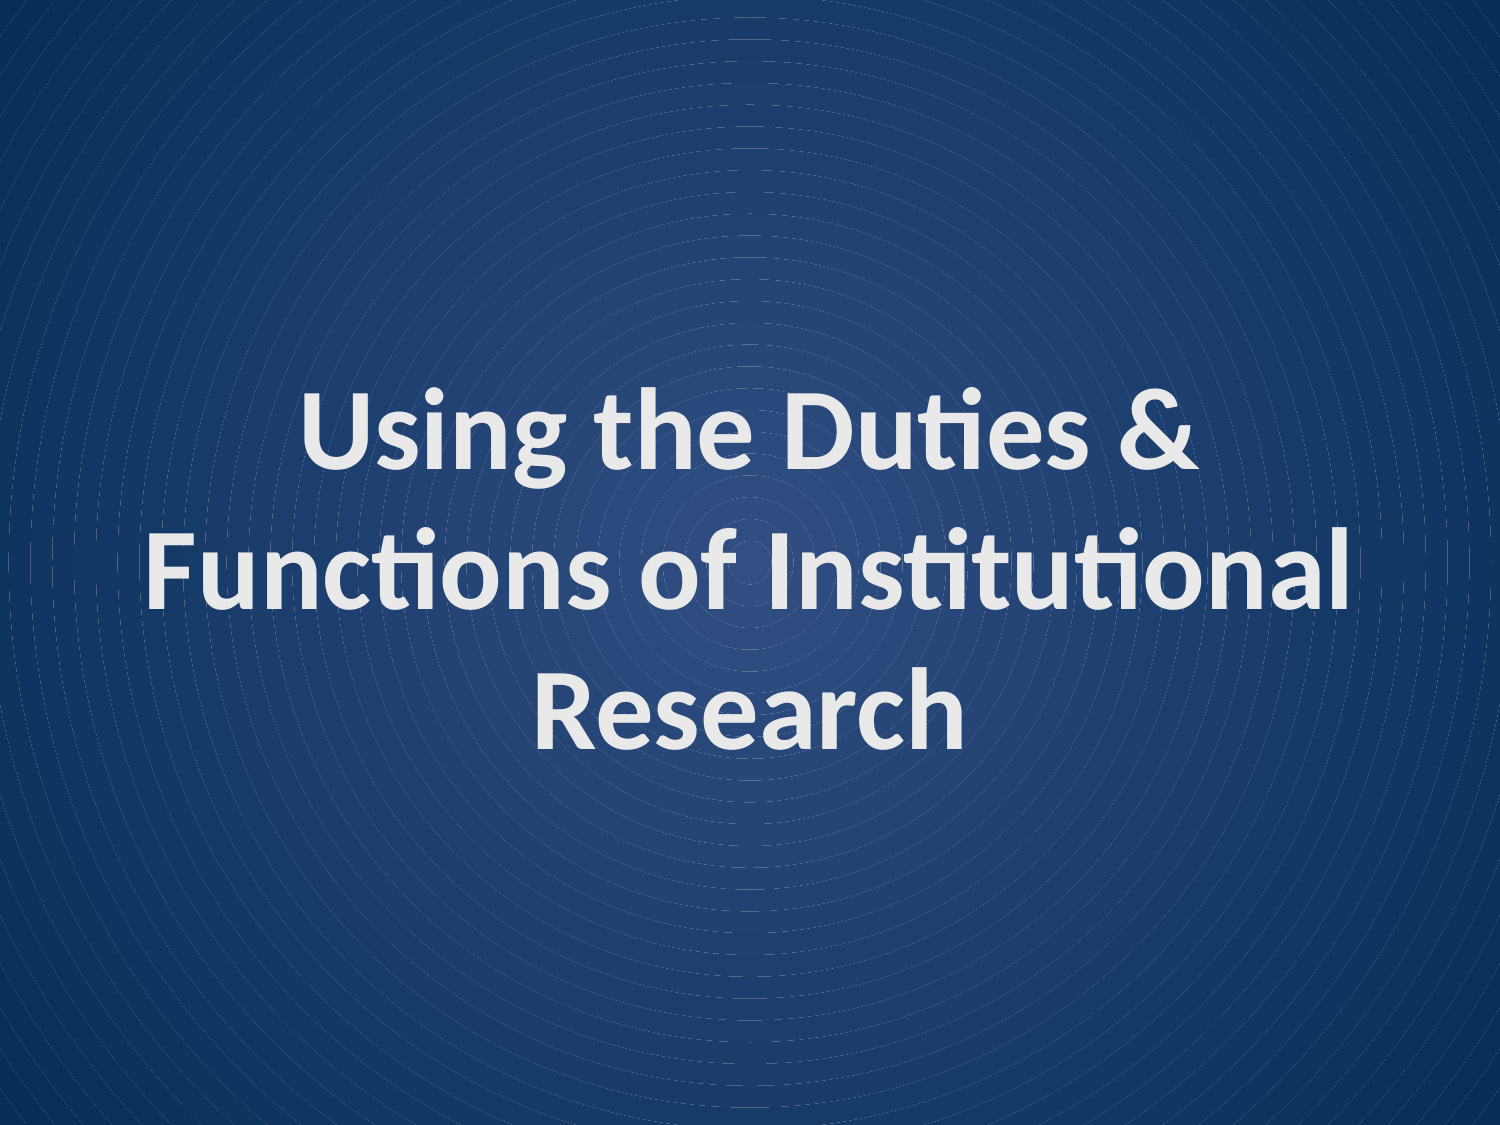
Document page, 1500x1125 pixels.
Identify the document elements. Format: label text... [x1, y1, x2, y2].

title Using the Duties & Functions of Institutional Research [86, 12, 1413, 1113]
